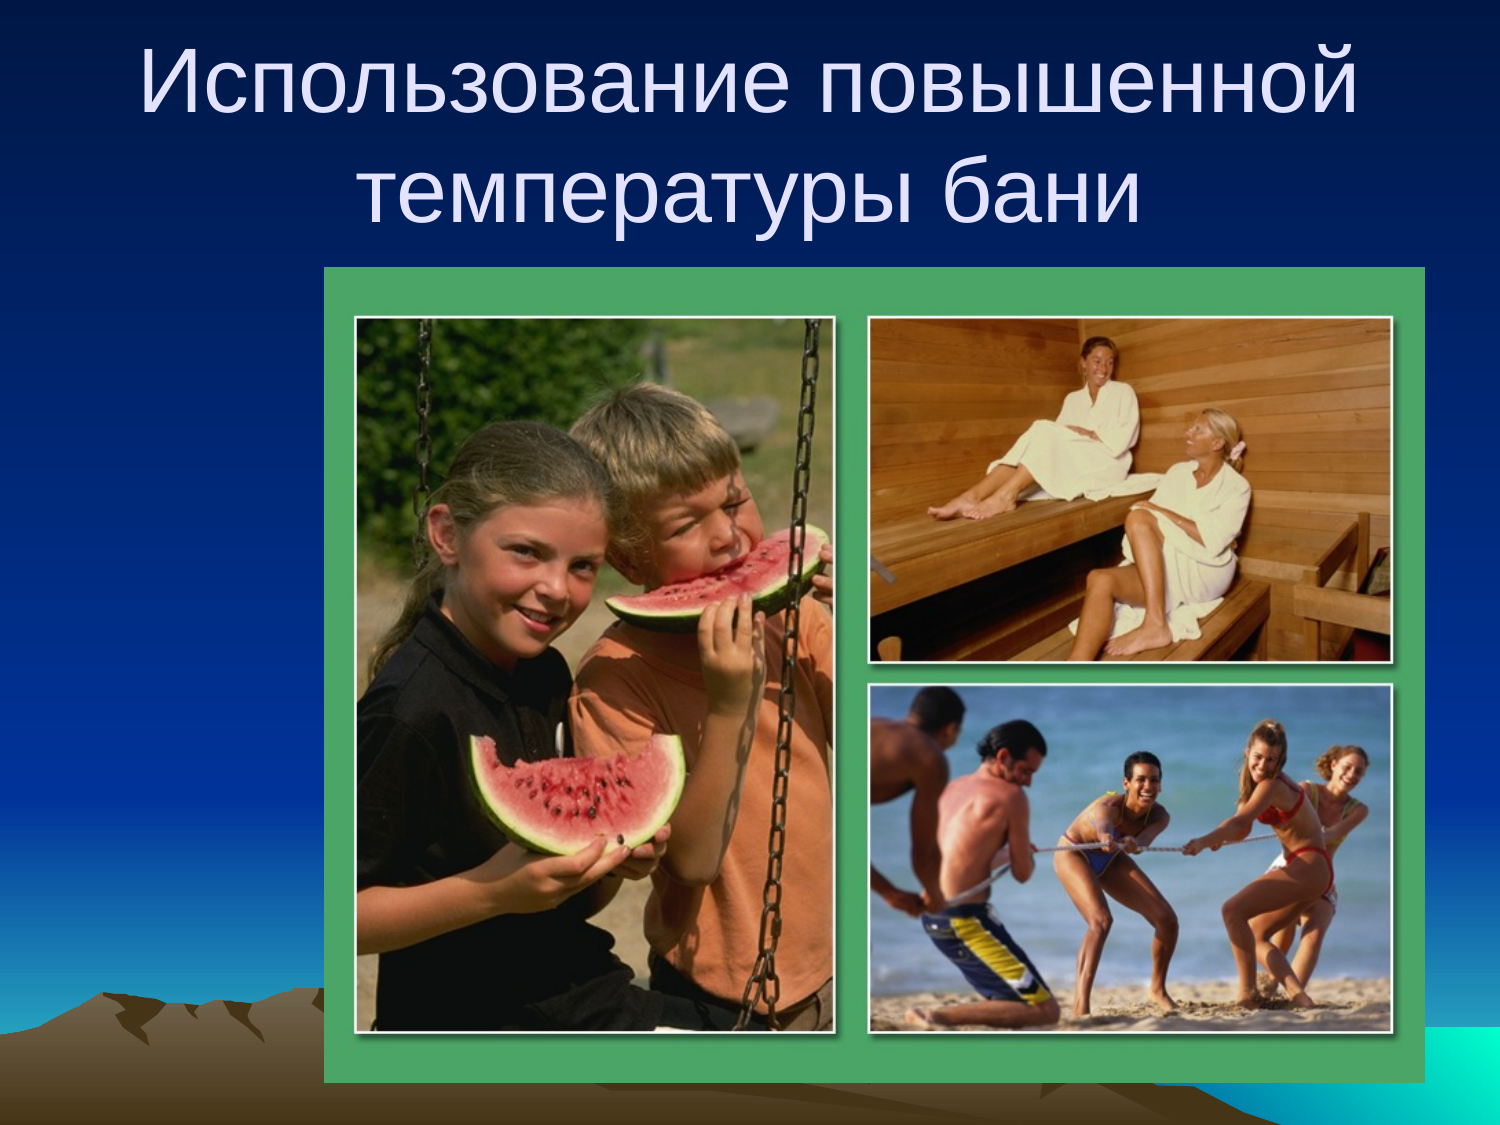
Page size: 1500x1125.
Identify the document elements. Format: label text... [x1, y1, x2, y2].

title Использование повышенной температуры бани [75, 37, 1425, 225]
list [324, 266, 1426, 1083]
